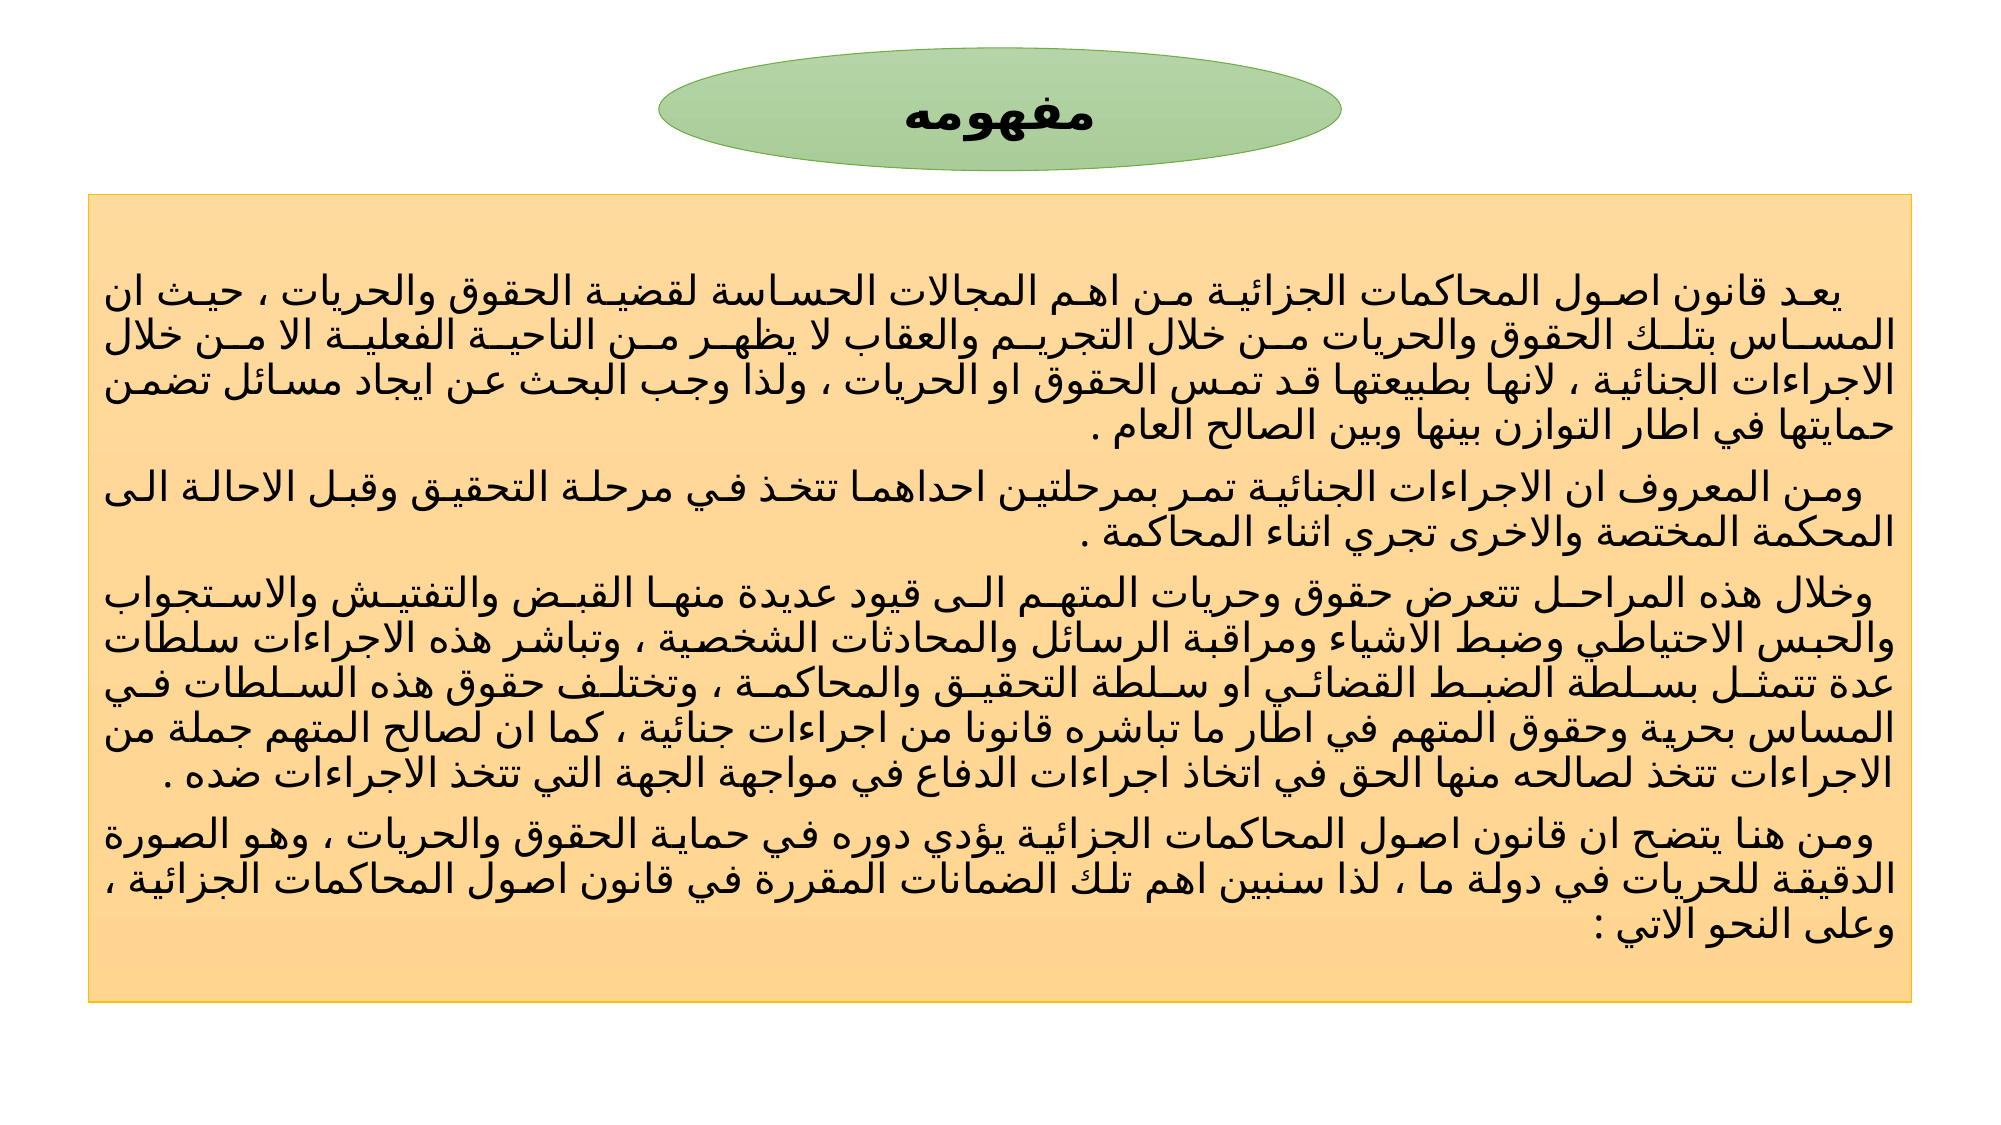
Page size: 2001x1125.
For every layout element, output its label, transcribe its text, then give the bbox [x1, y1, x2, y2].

text_box مفهومه [658, 47, 1342, 172]
list يعد قانون اصول المحاكمات الجزائية من اهم المجالات الحساسة لقضية الحقوق والحريات ، حيث ان المساس بتلك الحقوق والحريات من خلال التجريم والعقاب لا يظهر من الناحية الفعلية الا من خلال الاجراءات الجنائية ، لانها بطبيعتها قد تمس الحقوق او الحريات ، ولذا وجب البحث عن ايجاد مسائل تضمن حمايتها في اطار التوازن بينها وبين الصالح العام . ومن المعروف ان الاجراءات الجنائية تمر بمرحلتين احداهما تتخذ في مرحلة التحقيق وقبل الاحالة الى المحكمة المختصة والاخرى تجري اثناء المحاكمة . وخلال هذه المراحل تتعرض حقوق وحريات المتهم الى قيود عديدة منها القبض والتفتيش والاستجواب والحبس الاحتياطي وضبط الاشياء ومراقبة الرسائل والمحادثات الشخصية ، وتباشر هذه الاجراءات سلطات عدة تتمثل بسلطة الضبط القضائي او سلطة التحقيق والمحاكمة ، وتختلف حقوق هذه السلطات في المساس بحرية وحقوق المتهم في اطار ما تباشره قانونا من اجراءات جنائية ، كما ان لصالح المتهم جملة من الاجراءات تتخذ لصالحه منها الحق في اتخاذ اجراءات الدفاع في مواجهة الجهة التي تتخذ الاجراءات ضده . ومن هنا يتضح ان قانون اصول المحاكمات الجزائية يؤدي دوره في حماية الحقوق والحريات ، وهو الصورة الدقيقة للحريات في دولة ما ، لذا سنبين اهم تلك الضمانات المقررة في قانون اصول المحاكمات الجزائية ، وعلى النحو الاتي : [88, 194, 1912, 1003]
